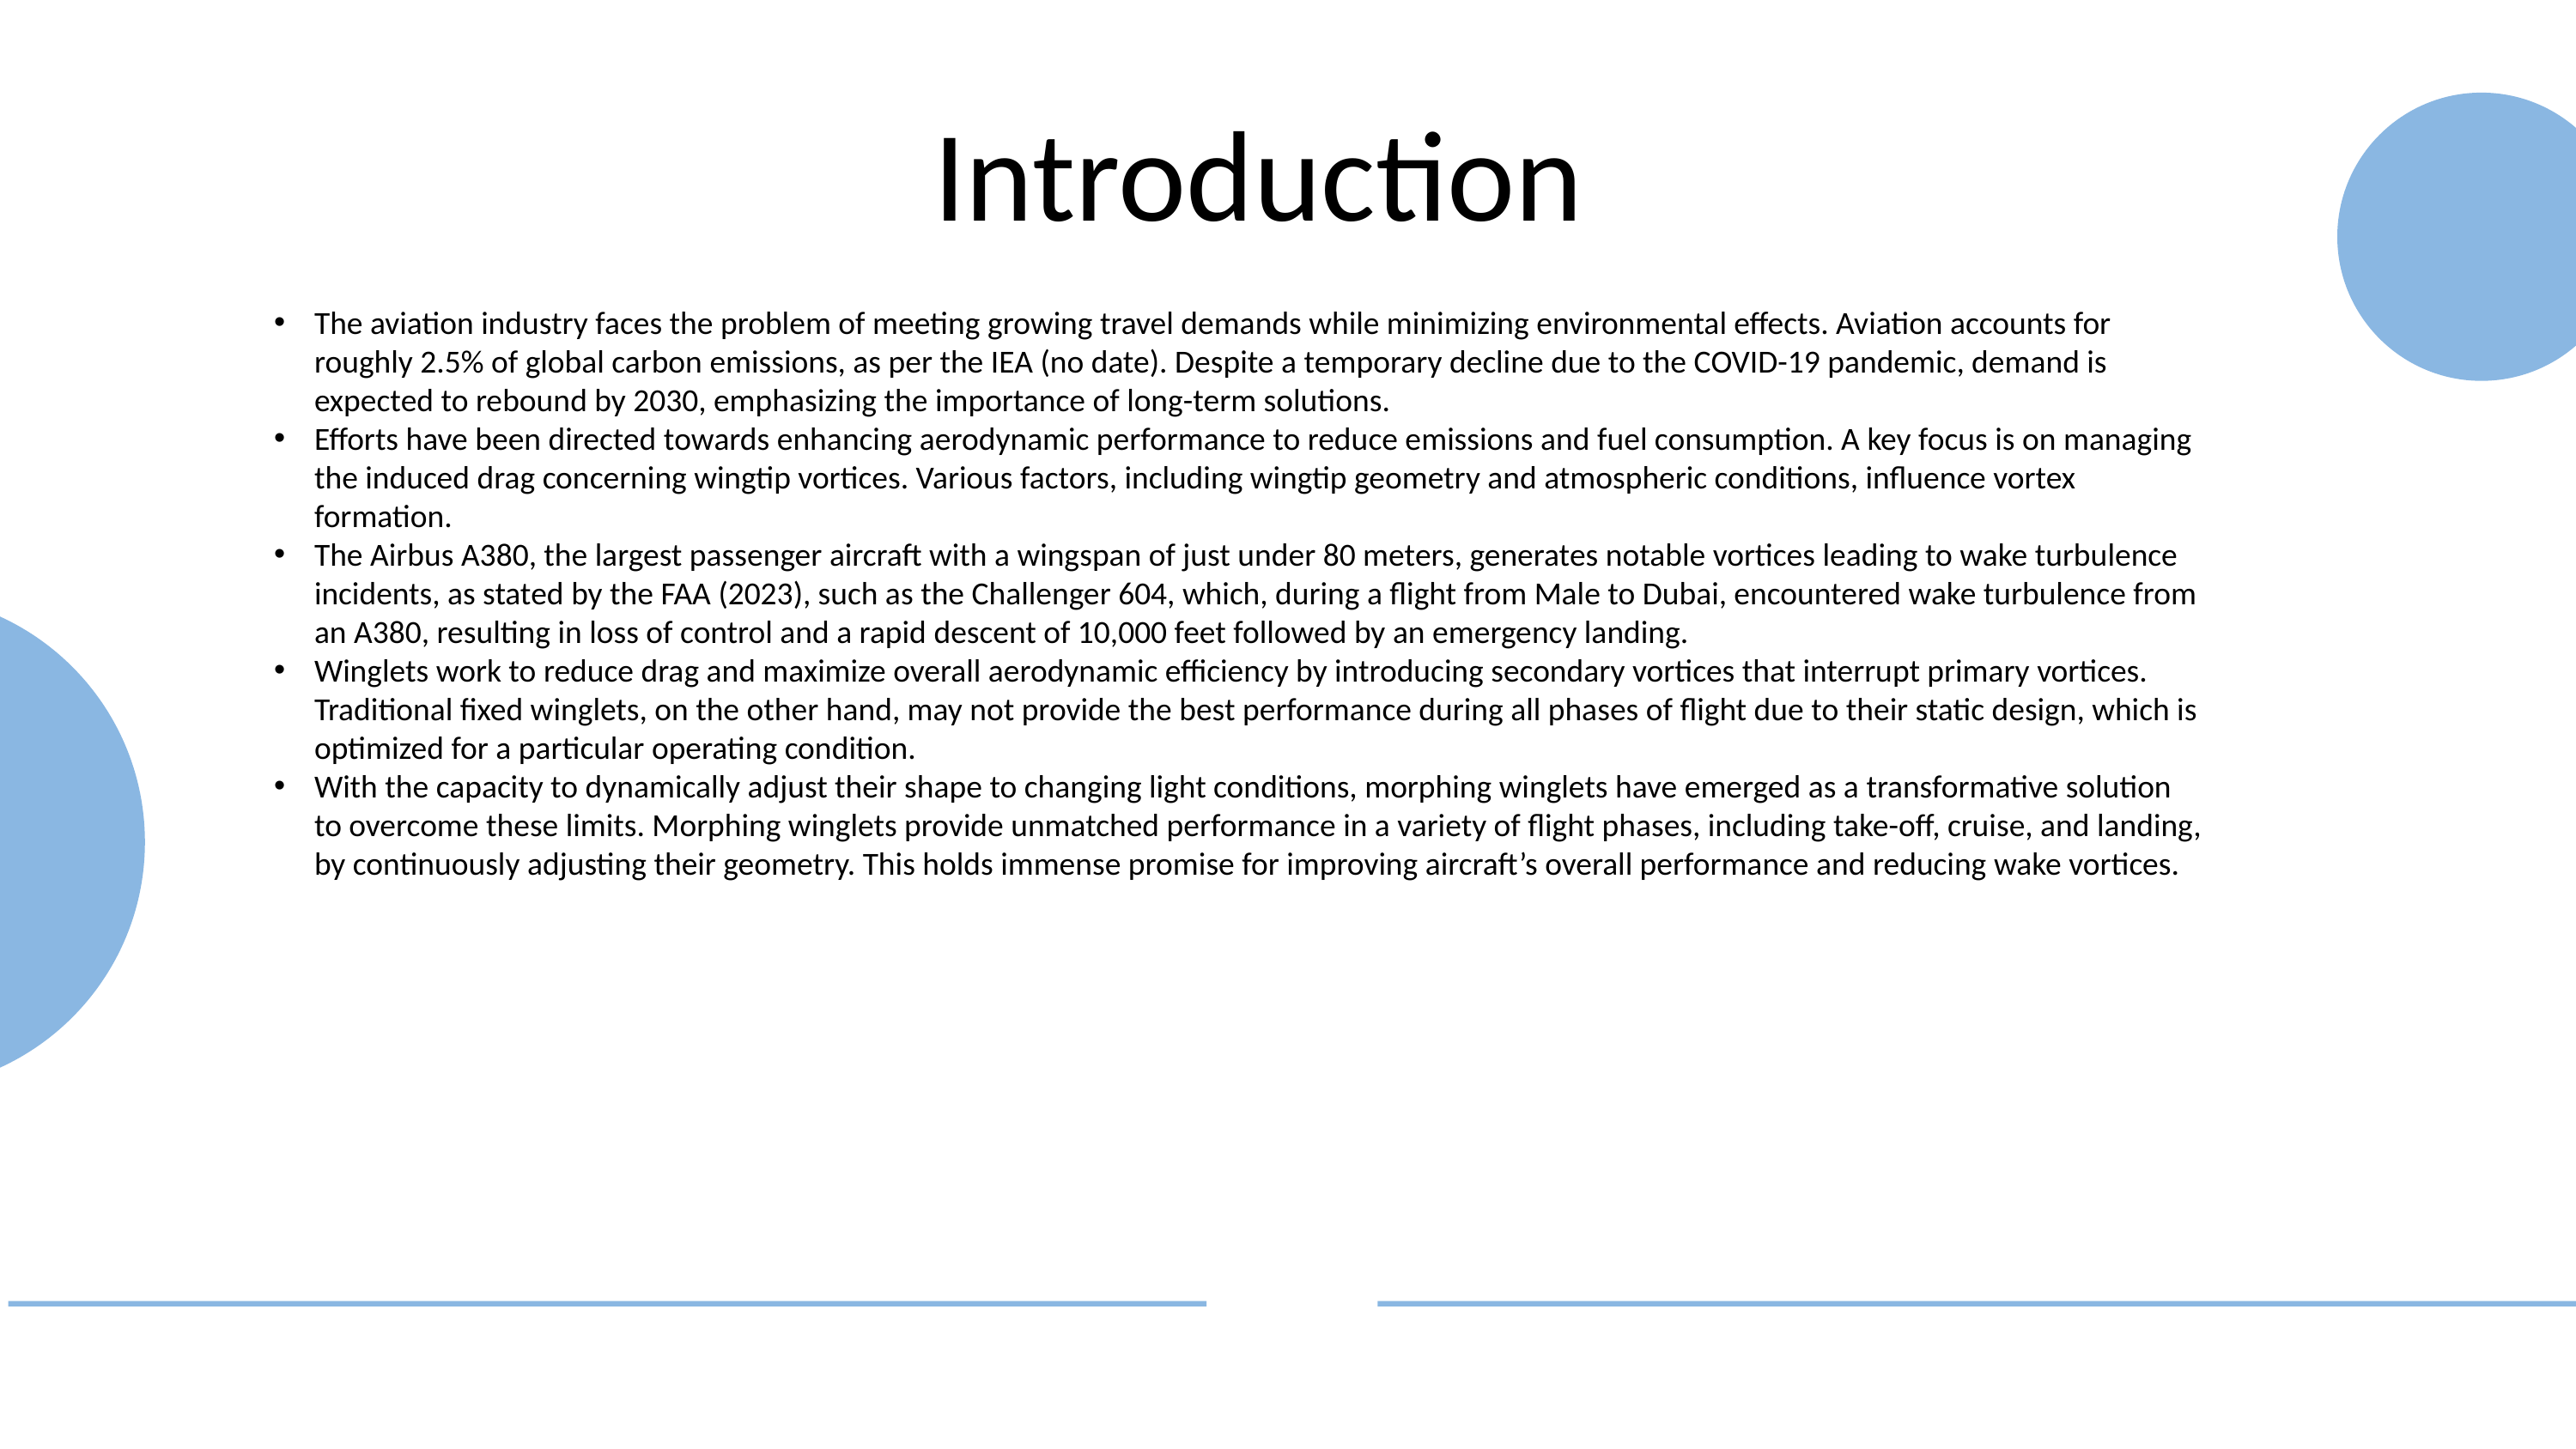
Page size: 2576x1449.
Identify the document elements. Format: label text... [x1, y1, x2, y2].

text_box Introduction [578, 92, 1940, 247]
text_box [0, 593, 145, 1091]
text_box The aviation industry faces the problem of meeting growing travel demands while minimizing environmental effects. Aviation accounts for roughly 2.5% of global carbon emissions, as per the IEA (no date). Despite a temporary decline due to the COVID-19 pandemic, demand is expected to rebound by 2030, emphasizing the importance of long-term solutions. Efforts have been directed towards enhancing aerodynamic performance to reduce emissions and fuel consumption. A key focus is on managing the induced drag concerning wingtip vortices. Various factors, including wingtip geometry and atmospheric conditions, influence vortex formation. The Airbus A380, the largest passenger aircraft with a wingspan of just under 80 meters, generates notable vortices leading to wake turbulence incidents, as stated by the FAA (2023), such as the Challenger 604, which, during a flight from Male to Dubai, encountered wake turbulence from an A380, resulting in loss of control and a rapid descent of 10,000 feet followed by an emergency landing. Winglets work to reduce drag and maximize overall aerodynamic efficiency by introducing secondary vortices that interrupt primary vortices. Traditional fixed winglets, on the other hand, may not provide the best performance during all phases of flight due to their static design, which is optimized for a particular operating condition. With the capacity to dynamically adjust their shape to changing light conditions, morphing winglets have emerged as a transformative solution to overcome these limits. Morphing winglets provide unmatched performance in a variety of flight phases, including take-off, cruise, and landing, by continuously adjusting their geometry. This holds immense promise for improving aircraft’s overall performance and reducing wake vortices. [274, 301, 2208, 882]
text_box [2336, 92, 2576, 381]
